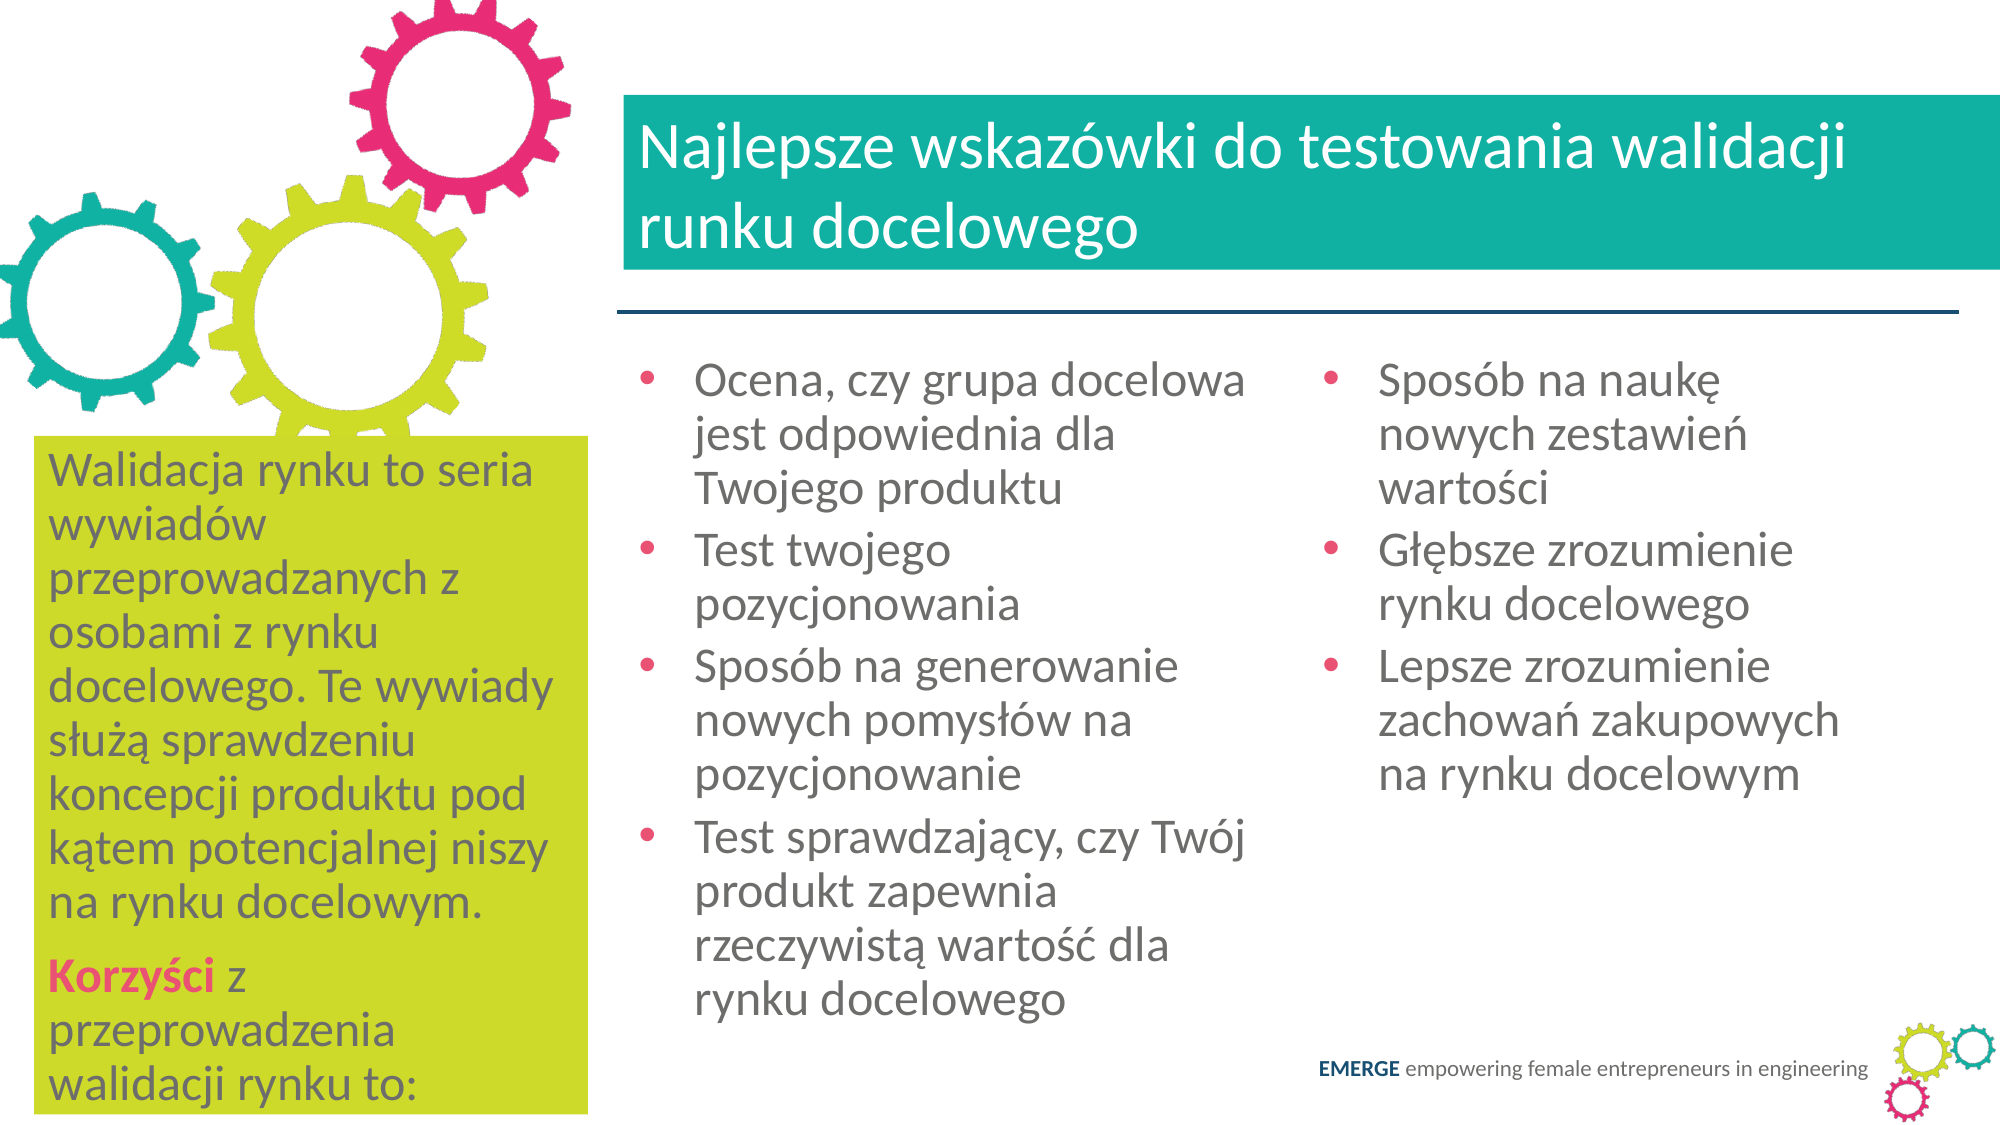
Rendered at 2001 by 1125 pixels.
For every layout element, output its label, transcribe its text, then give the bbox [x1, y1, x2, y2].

picture [1865, 995, 2001, 1125]
text_box Walidacja rynku to seria wywiadów przeprowadzanych z osobami z rynku docelowego. Te wywiady służą sprawdzeniu koncepcji produktu pod kątem potencjalnej niszy na rynku docelowym. Korzyści z przeprowadzenia walidacji rynku to: [34, 435, 588, 1115]
list Ocena, czy grupa docelowa jest odpowiednia dla Twojego produktu Test twojego pozycjonowania Sposób na generowanie nowych pomysłów na pozycjonowanie Test sprawdzający, czy Twój produkt zapewnia rzeczywistą wartość dla rynku docelowego [623, 345, 1284, 996]
text_box Najlepsze wskazówki do testowania walidacji runku docelowego [623, 94, 2000, 270]
list Sposób na naukę nowych zestawień wartości Głębsze zrozumienie rynku docelowego Lepsze zrozumienie zachowań zakupowych na rynku docelowym [1307, 345, 1898, 998]
picture [0, 0, 631, 435]
